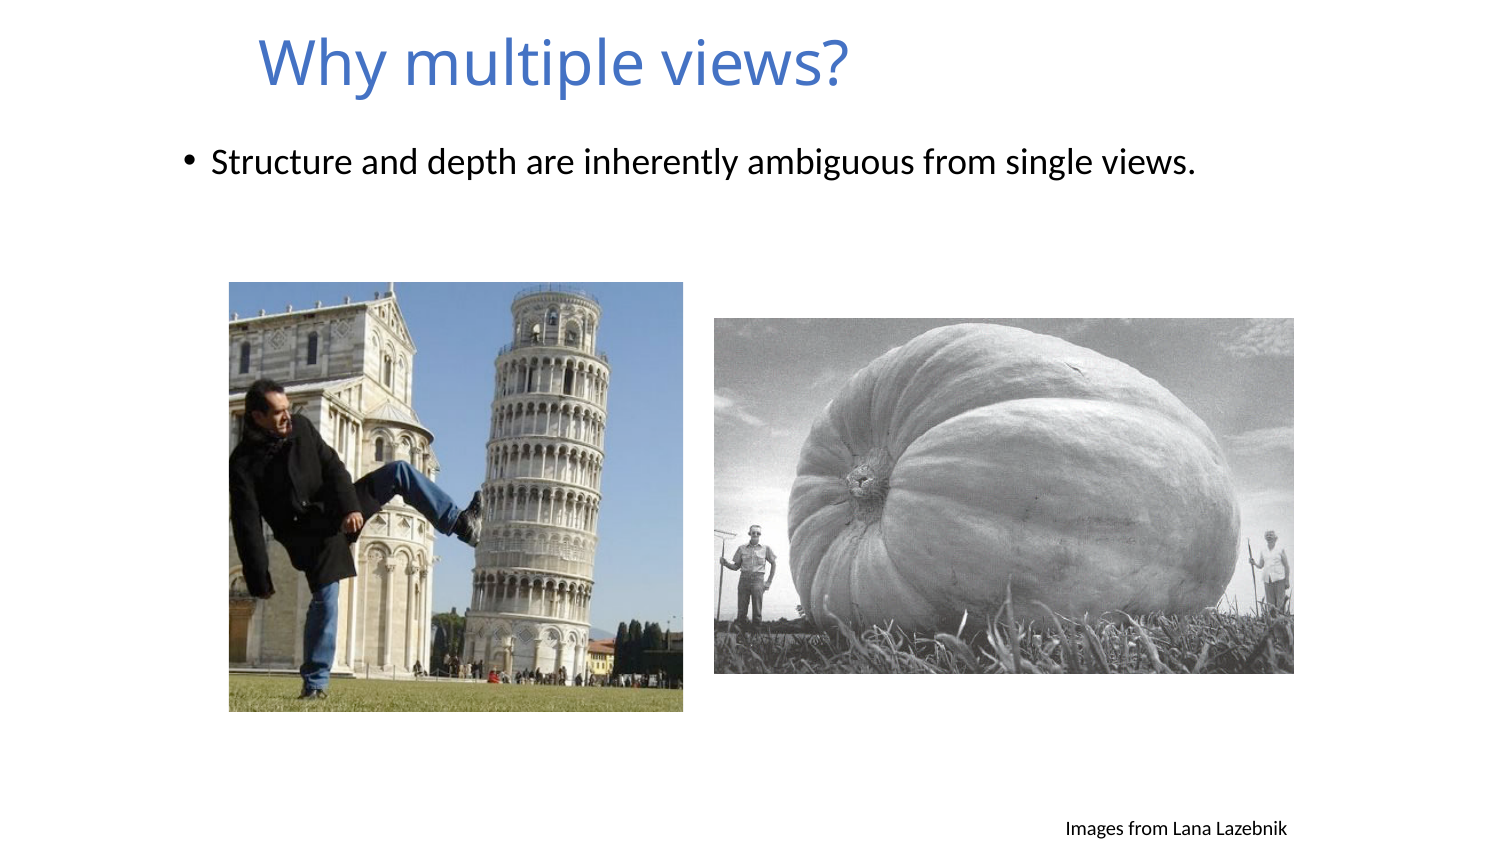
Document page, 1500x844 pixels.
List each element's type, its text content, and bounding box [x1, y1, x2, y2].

text_box Images from Lana Lazebnik [1050, 808, 1474, 844]
picture [228, 282, 684, 712]
picture [713, 318, 1294, 674]
title Why multiple views? [243, 0, 1257, 134]
list Structure and depth are inherently ambiguous from single views. [168, 134, 1257, 692]
